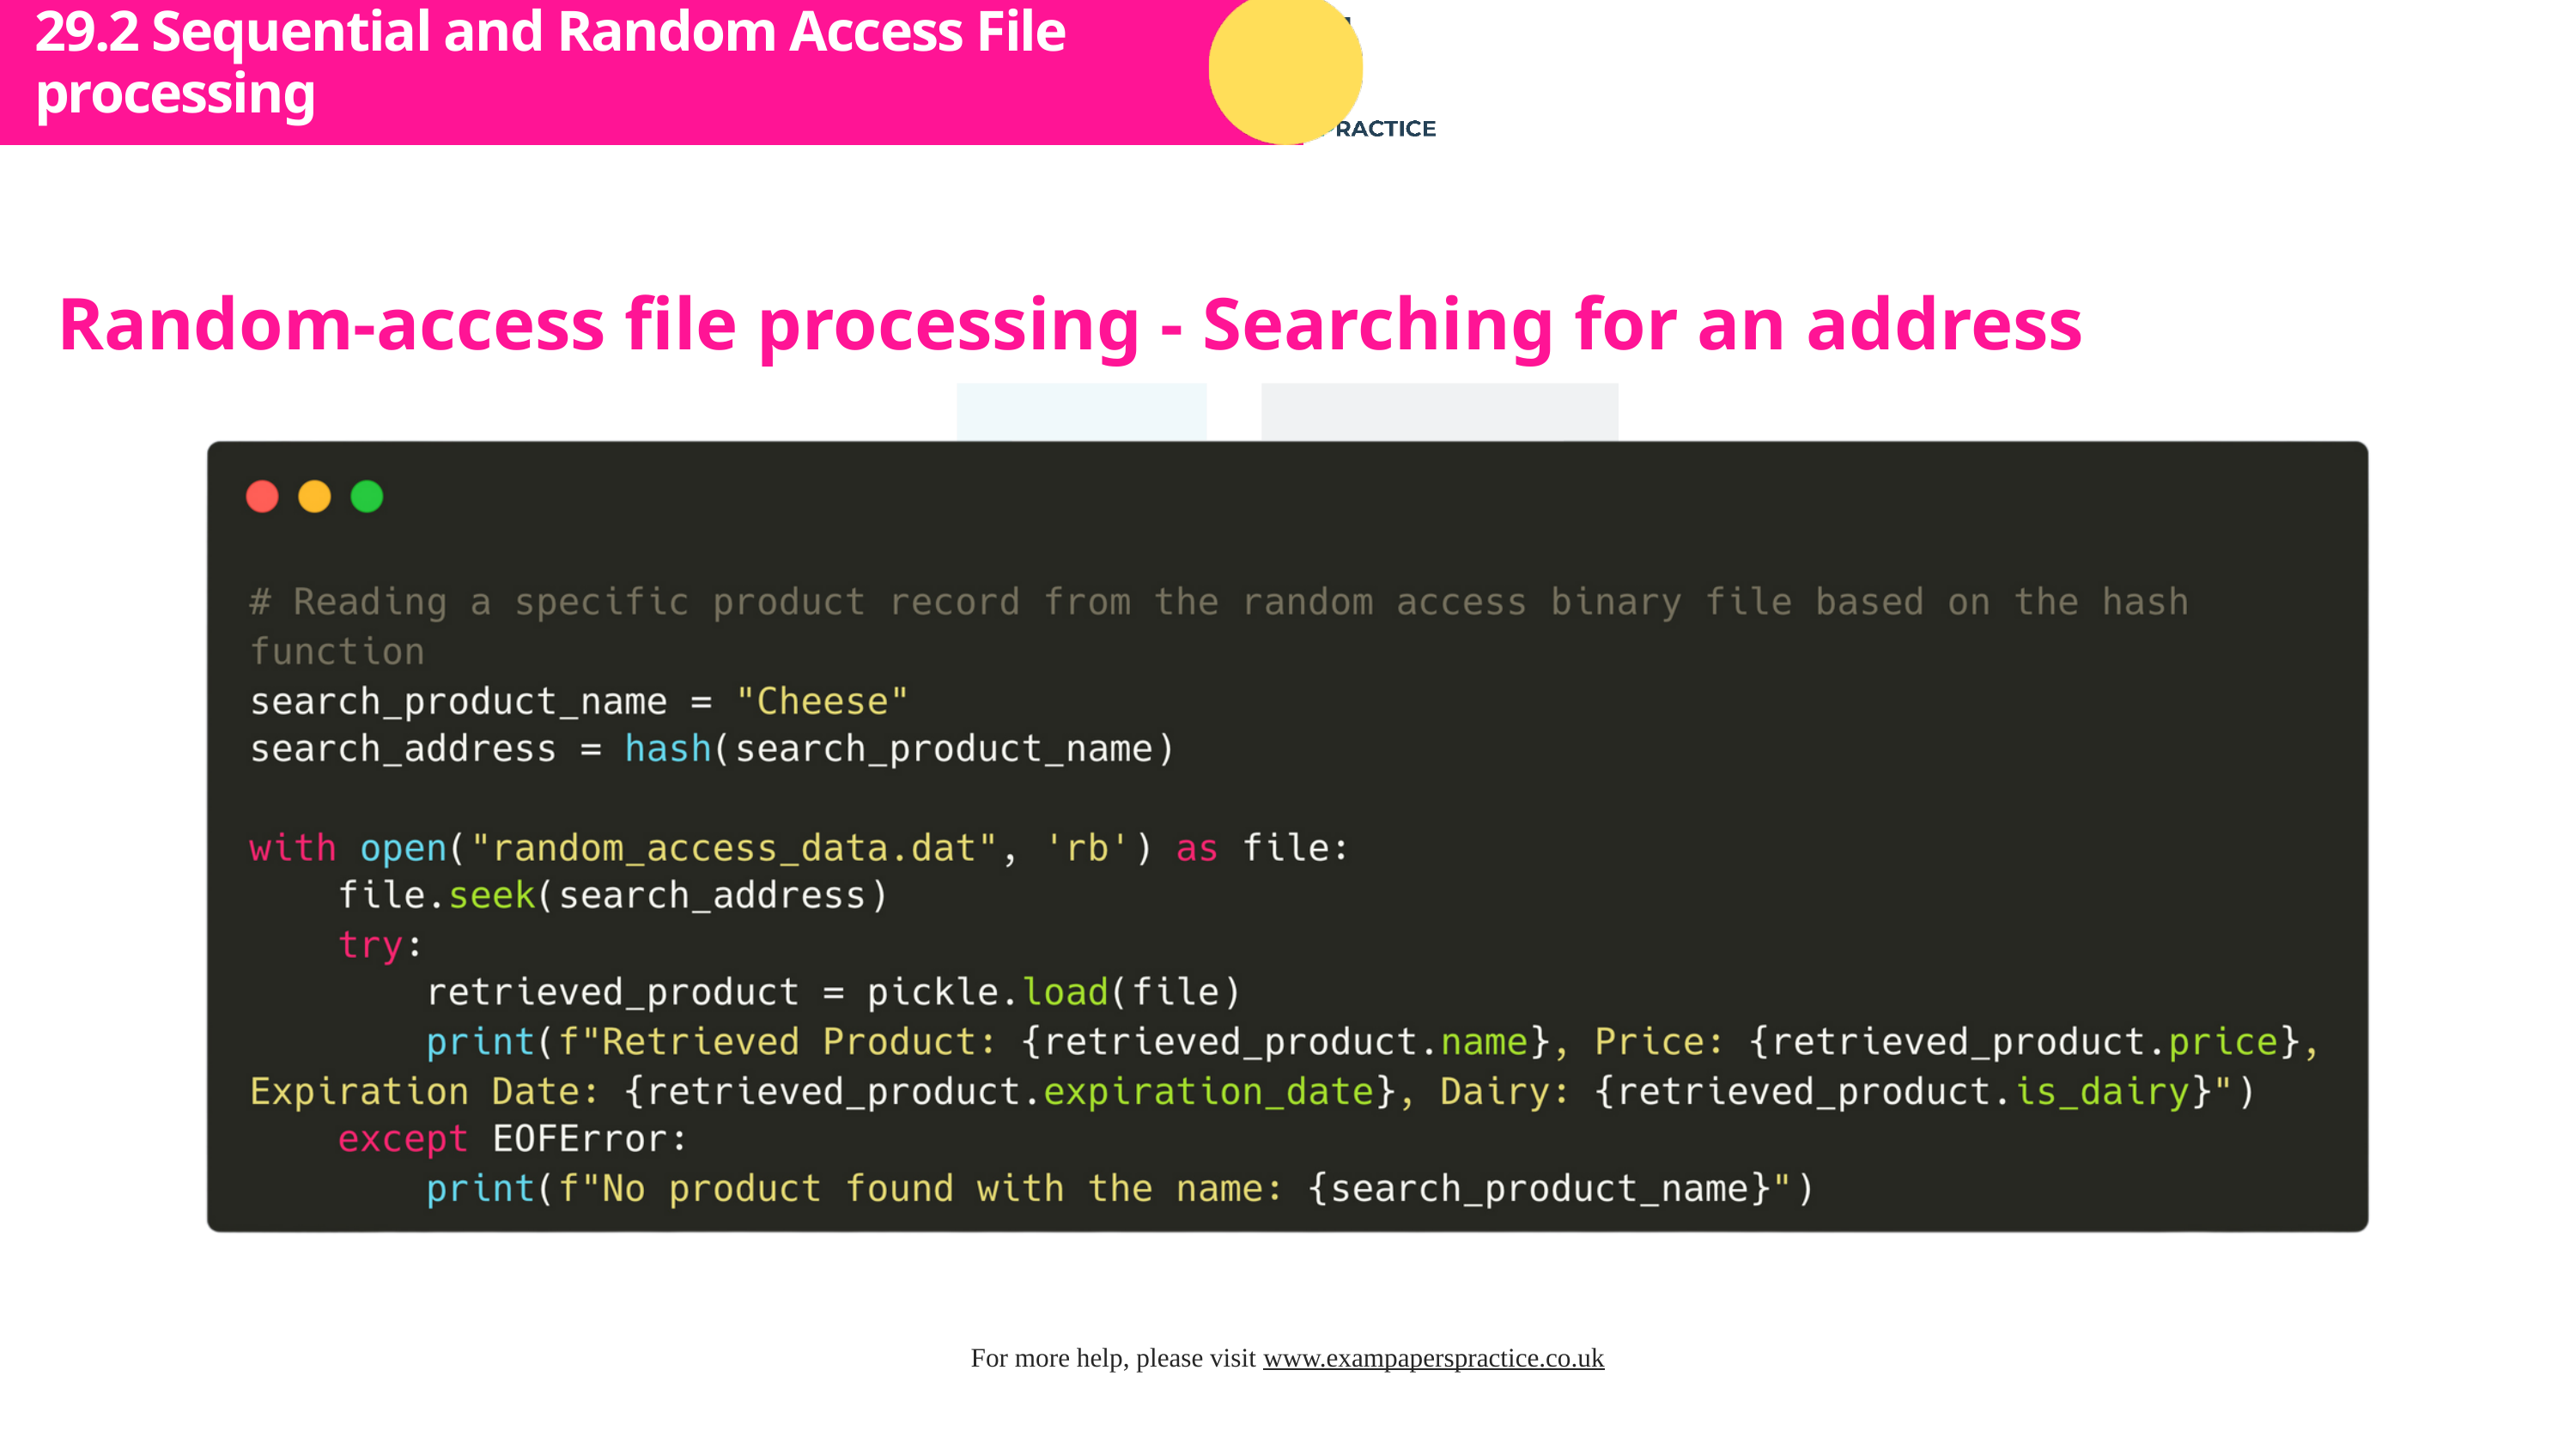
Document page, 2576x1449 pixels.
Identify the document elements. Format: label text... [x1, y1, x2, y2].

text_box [0, 0, 1304, 146]
text_box Random-access file processing - Searching for an address [56, 264, 2305, 365]
text_box [61, 296, 2515, 1378]
text_box [1304, 0, 1364, 145]
